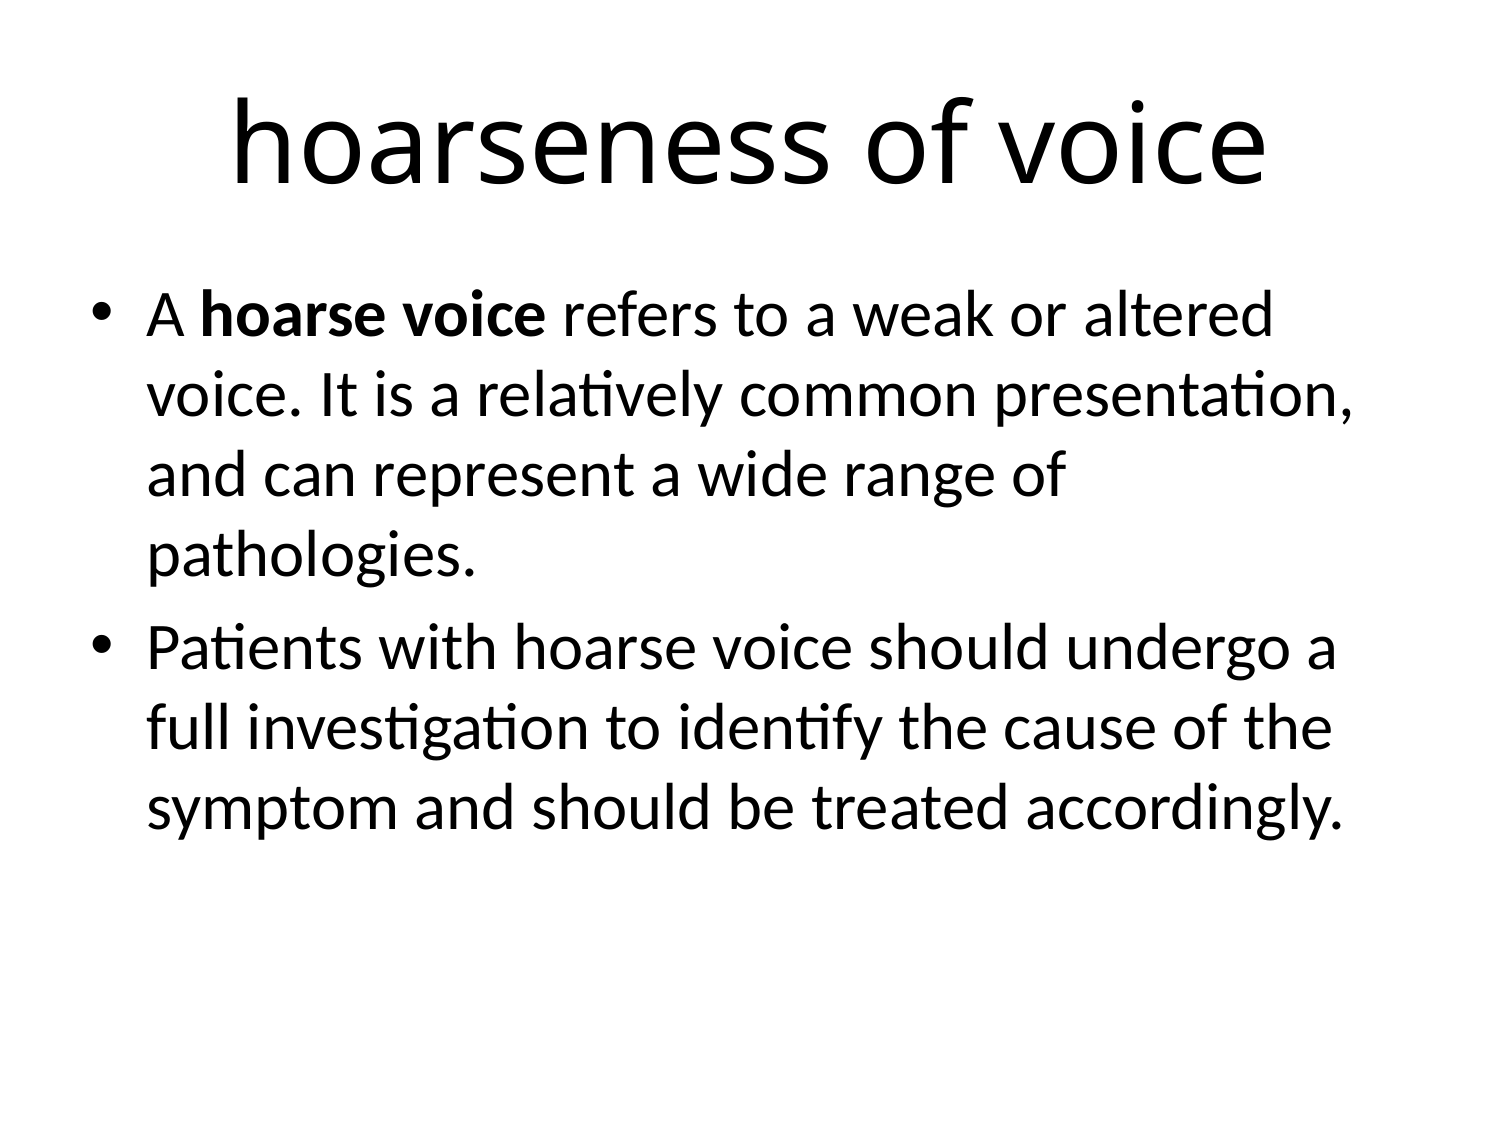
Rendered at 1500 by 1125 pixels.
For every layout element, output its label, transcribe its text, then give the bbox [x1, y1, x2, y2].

title hoarseness of voice [75, 45, 1425, 233]
list A hoarse voice refers to a weak or altered voice. It is a relatively common presentation, and can represent a wide range of pathologies. Patients with hoarse voice should undergo a full investigation to identify the cause of the symptom and should be treated accordingly. [75, 262, 1425, 1005]
